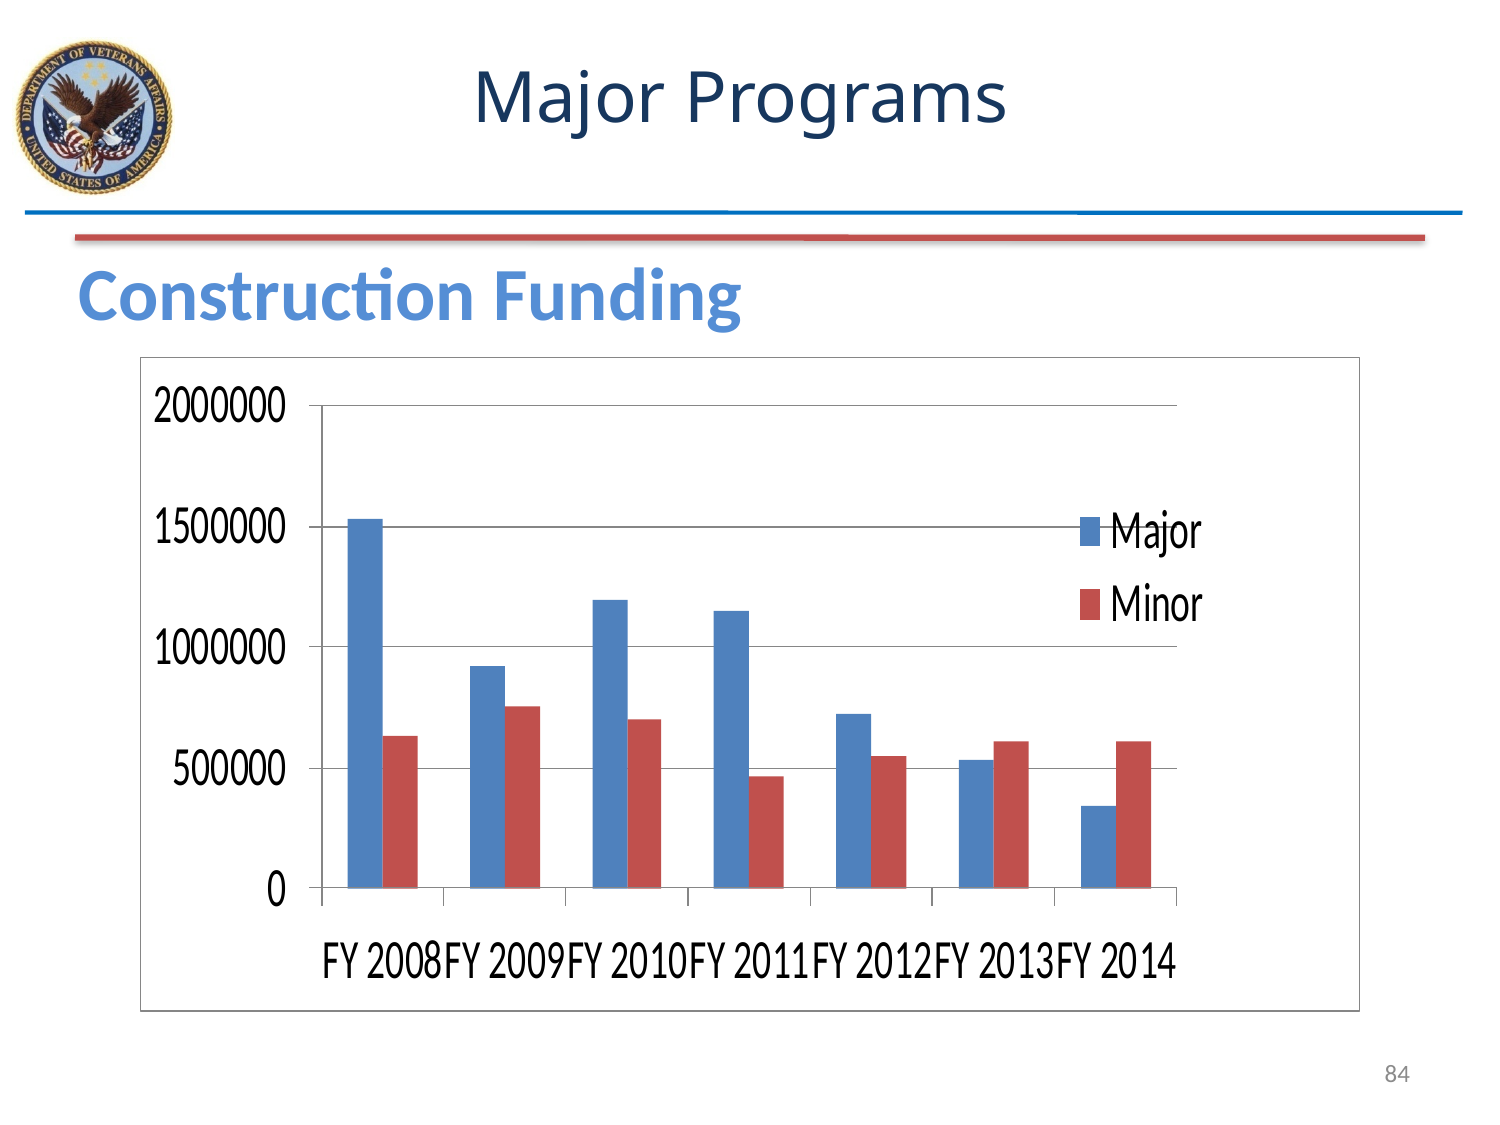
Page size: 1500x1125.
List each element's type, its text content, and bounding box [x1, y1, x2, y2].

text_box Construction Funding [63, 237, 759, 343]
slide_number 84 [1074, 1042, 1425, 1103]
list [131, 343, 1369, 1026]
title Major Programs [74, 0, 1426, 188]
picture [12, 37, 176, 201]
